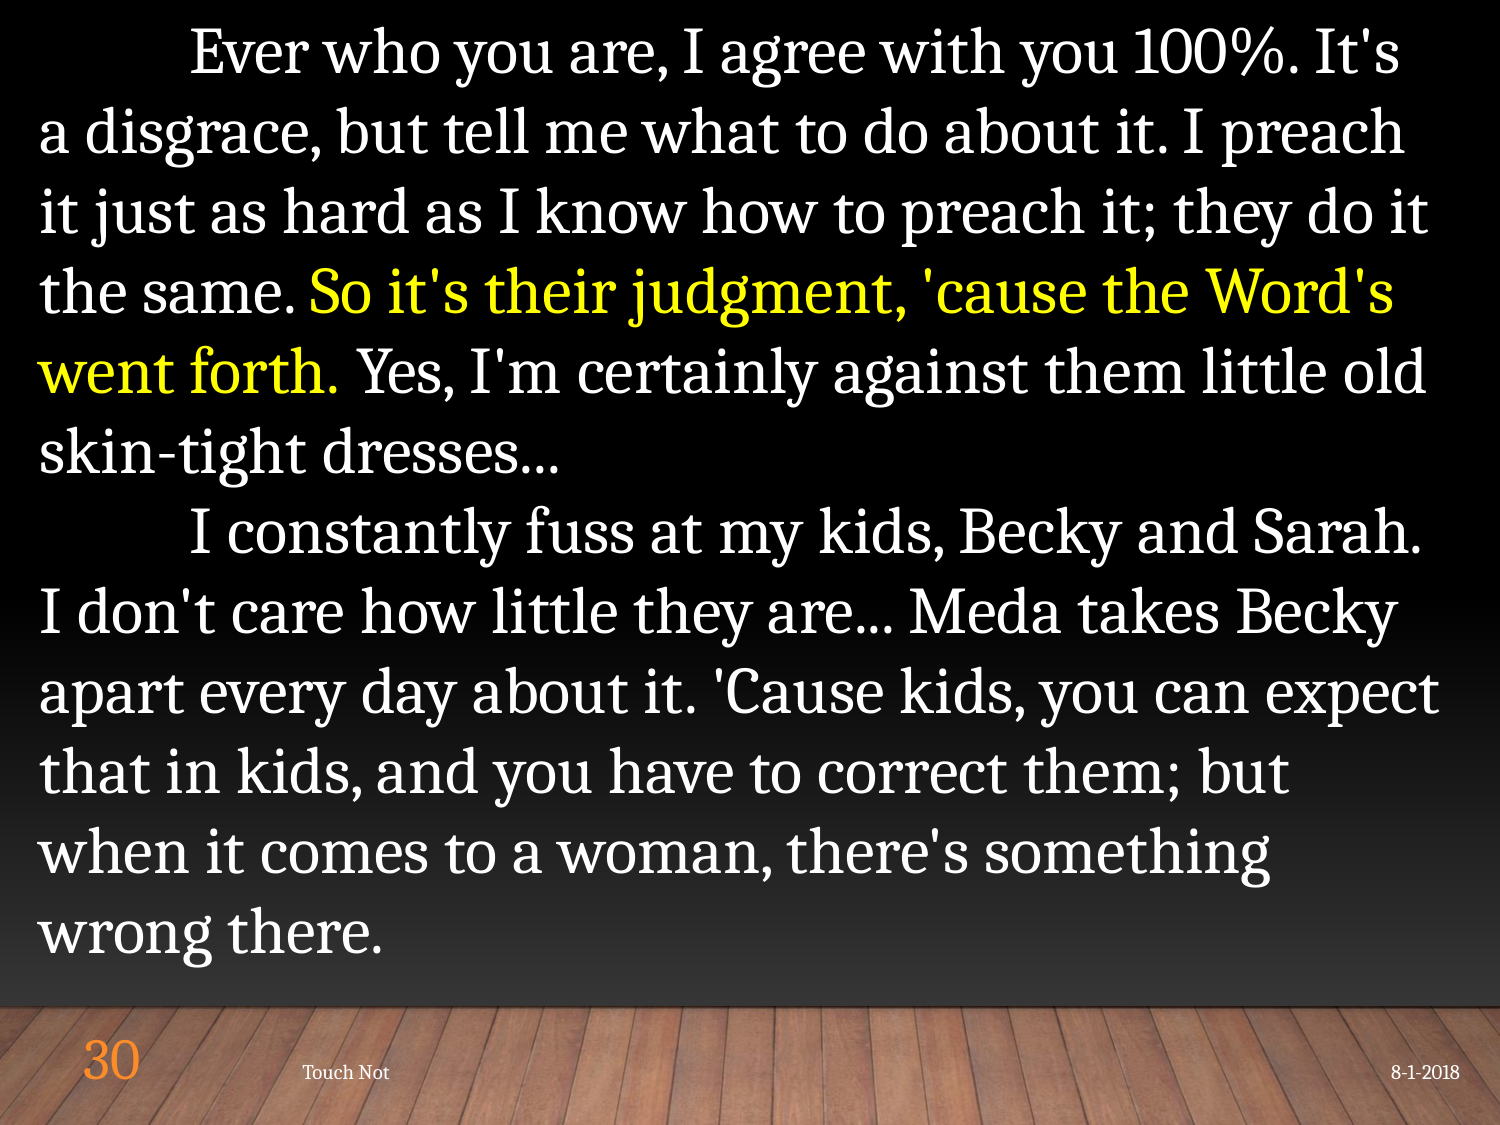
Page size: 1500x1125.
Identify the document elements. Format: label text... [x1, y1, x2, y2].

text_box Ever who you are, I agree with you 100%. It's a disgrace, but tell me what to do about it. I preach it just as hard as I know how to preach it; they do it the same. So it's their judgment, 'cause the Word's went forth. Yes, I'm certainly against them little old skin-tight dresses... I constantly fuss at my kids, Becky and Sarah. I don't care how little they are... Meda takes Becky apart every day about it. 'Cause kids, you can expect that in kids, and you have to correct them; but when it comes to a woman, there's something wrong there. [24, 0, 1463, 975]
footer Touch Not [287, 1045, 898, 1097]
picture [0, 1006, 1500, 1125]
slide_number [1086, 1045, 1475, 1097]
slide_number 30 [24, 1013, 156, 1097]
